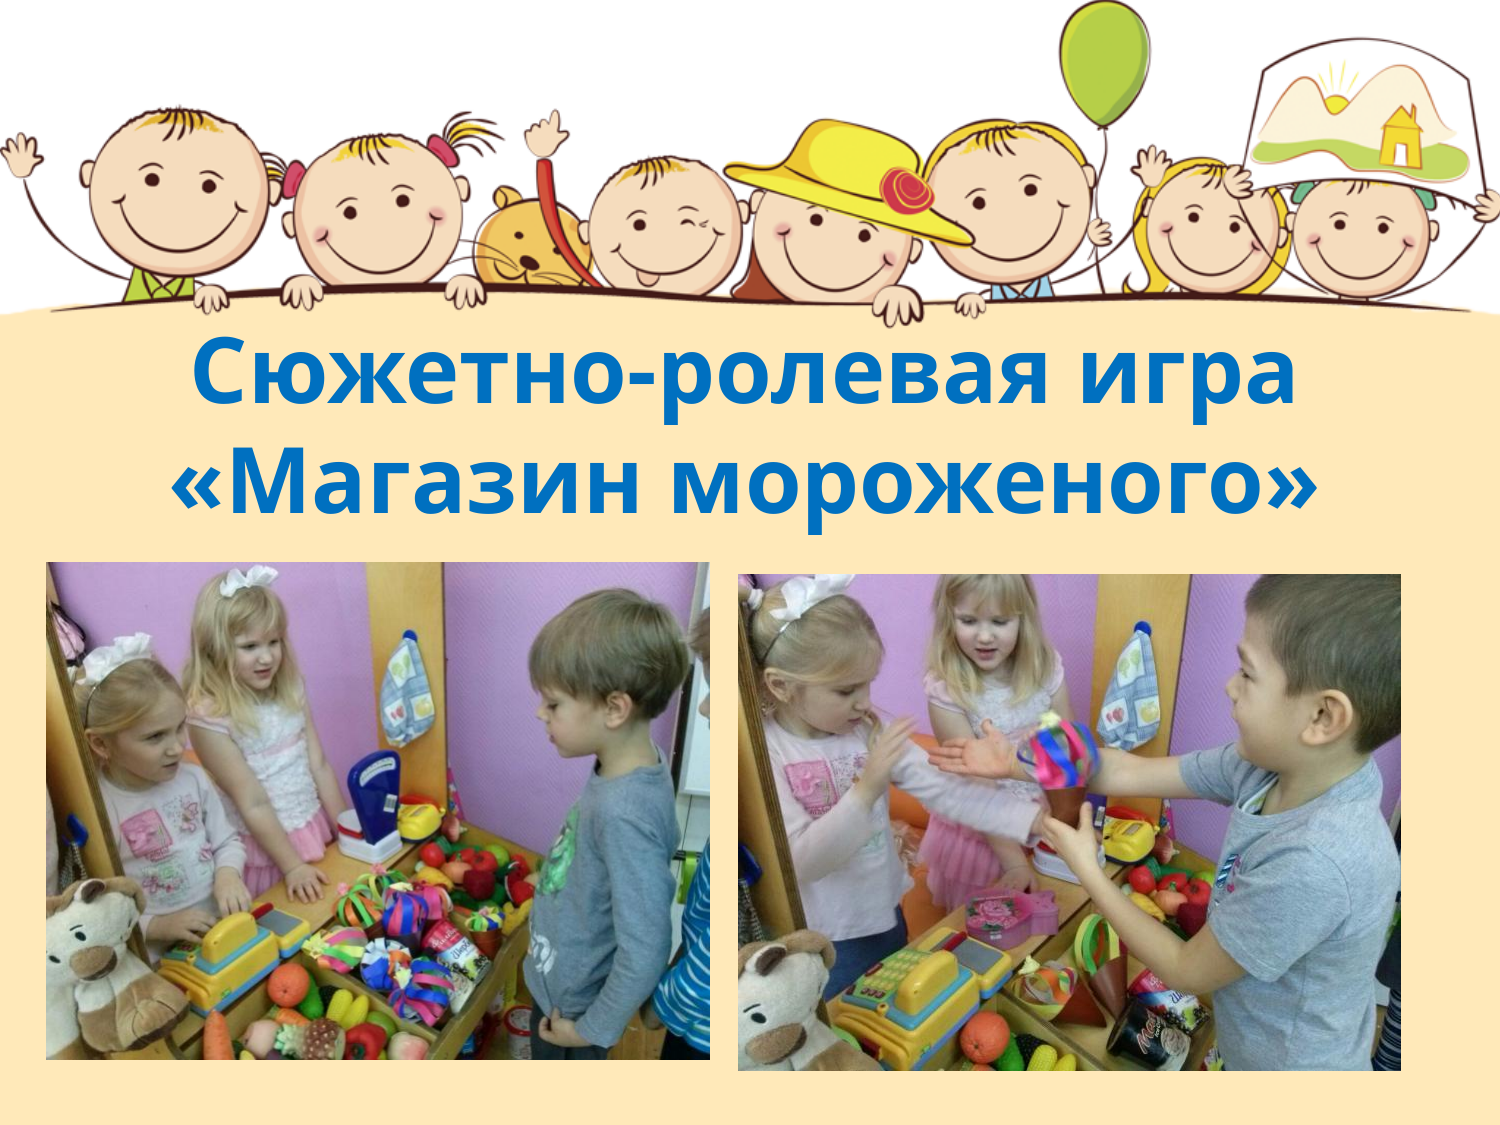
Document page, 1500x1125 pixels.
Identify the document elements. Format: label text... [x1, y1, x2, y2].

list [46, 562, 710, 1060]
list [737, 573, 1401, 1072]
title Сюжетно-ролевая игра «Магазин мороженого» [70, 327, 1421, 516]
picture [0, 0, 1500, 1125]
